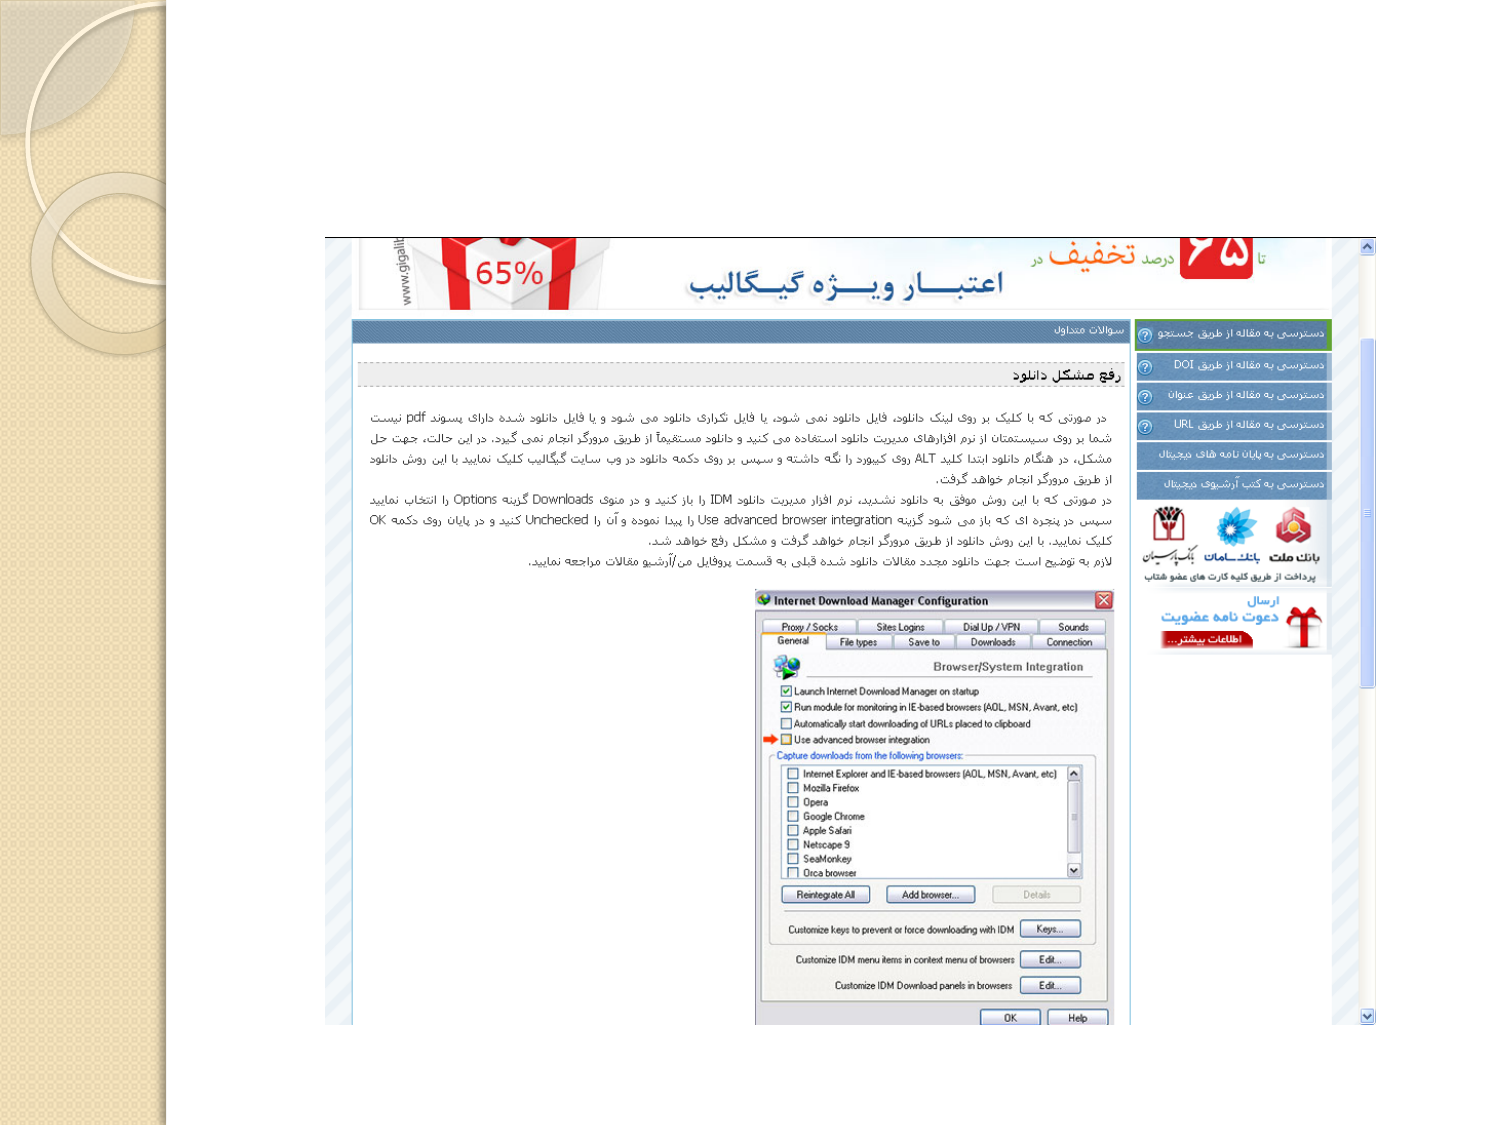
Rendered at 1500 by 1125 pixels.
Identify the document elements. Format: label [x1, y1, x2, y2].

list [325, 237, 1376, 1026]
